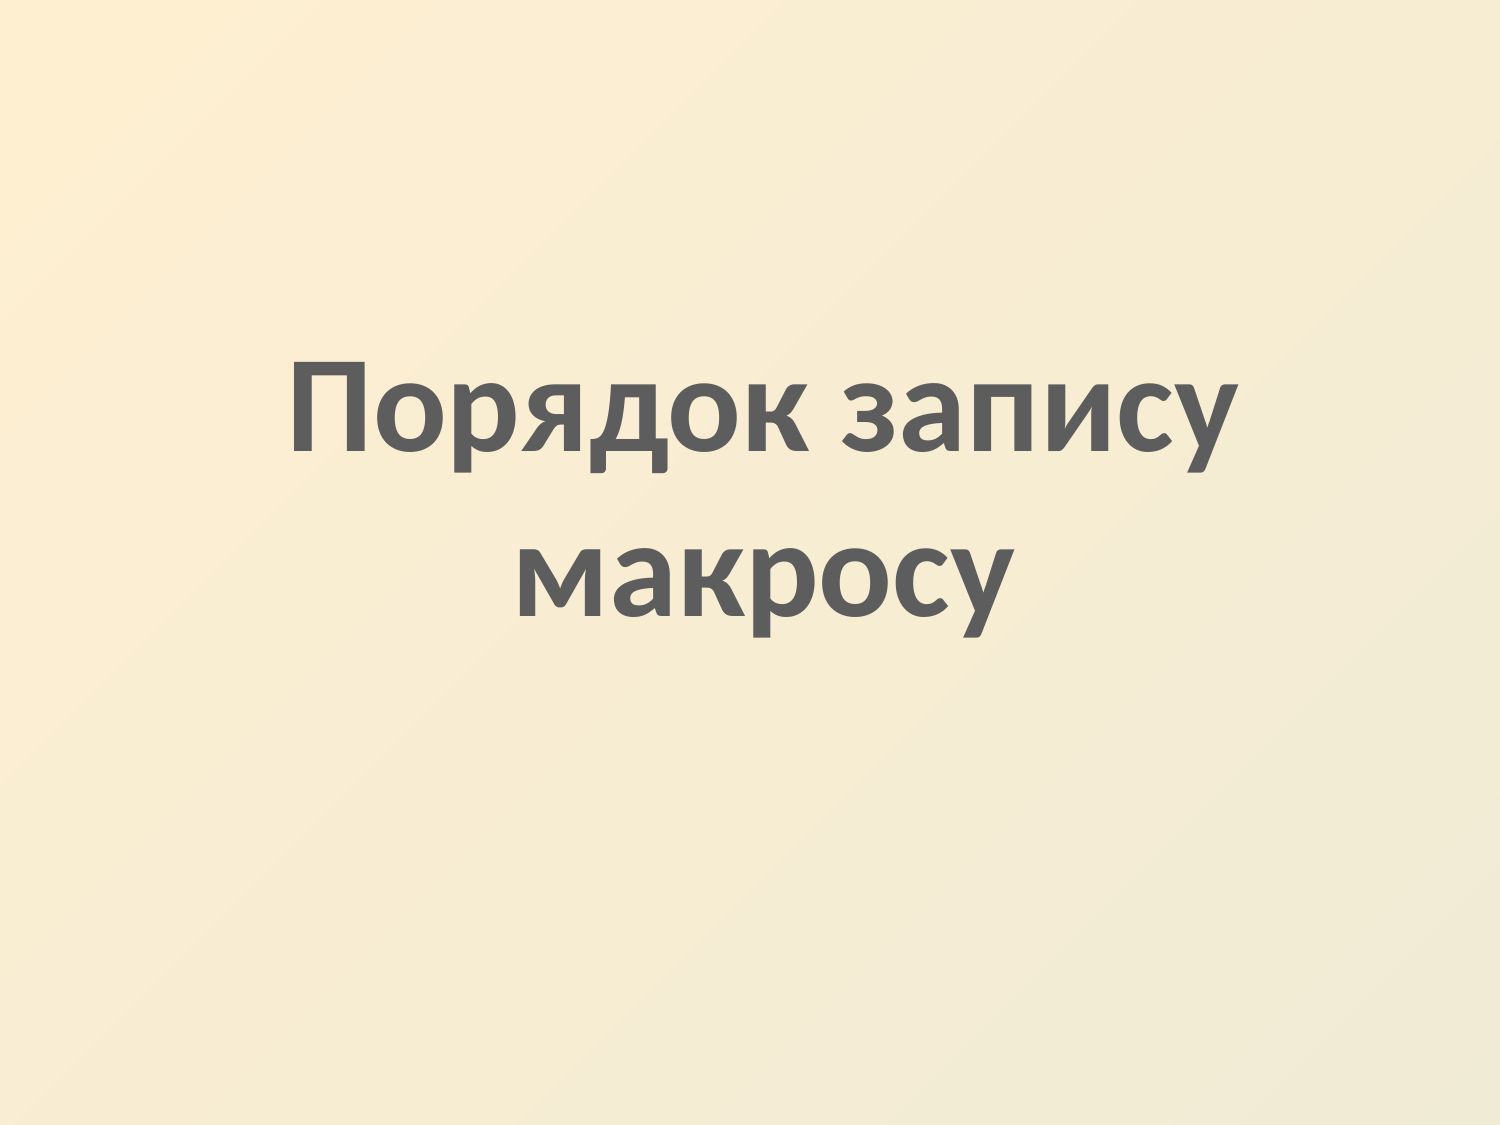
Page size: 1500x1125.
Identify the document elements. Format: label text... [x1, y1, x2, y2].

title Порядок запису макросу [88, 385, 1439, 573]
